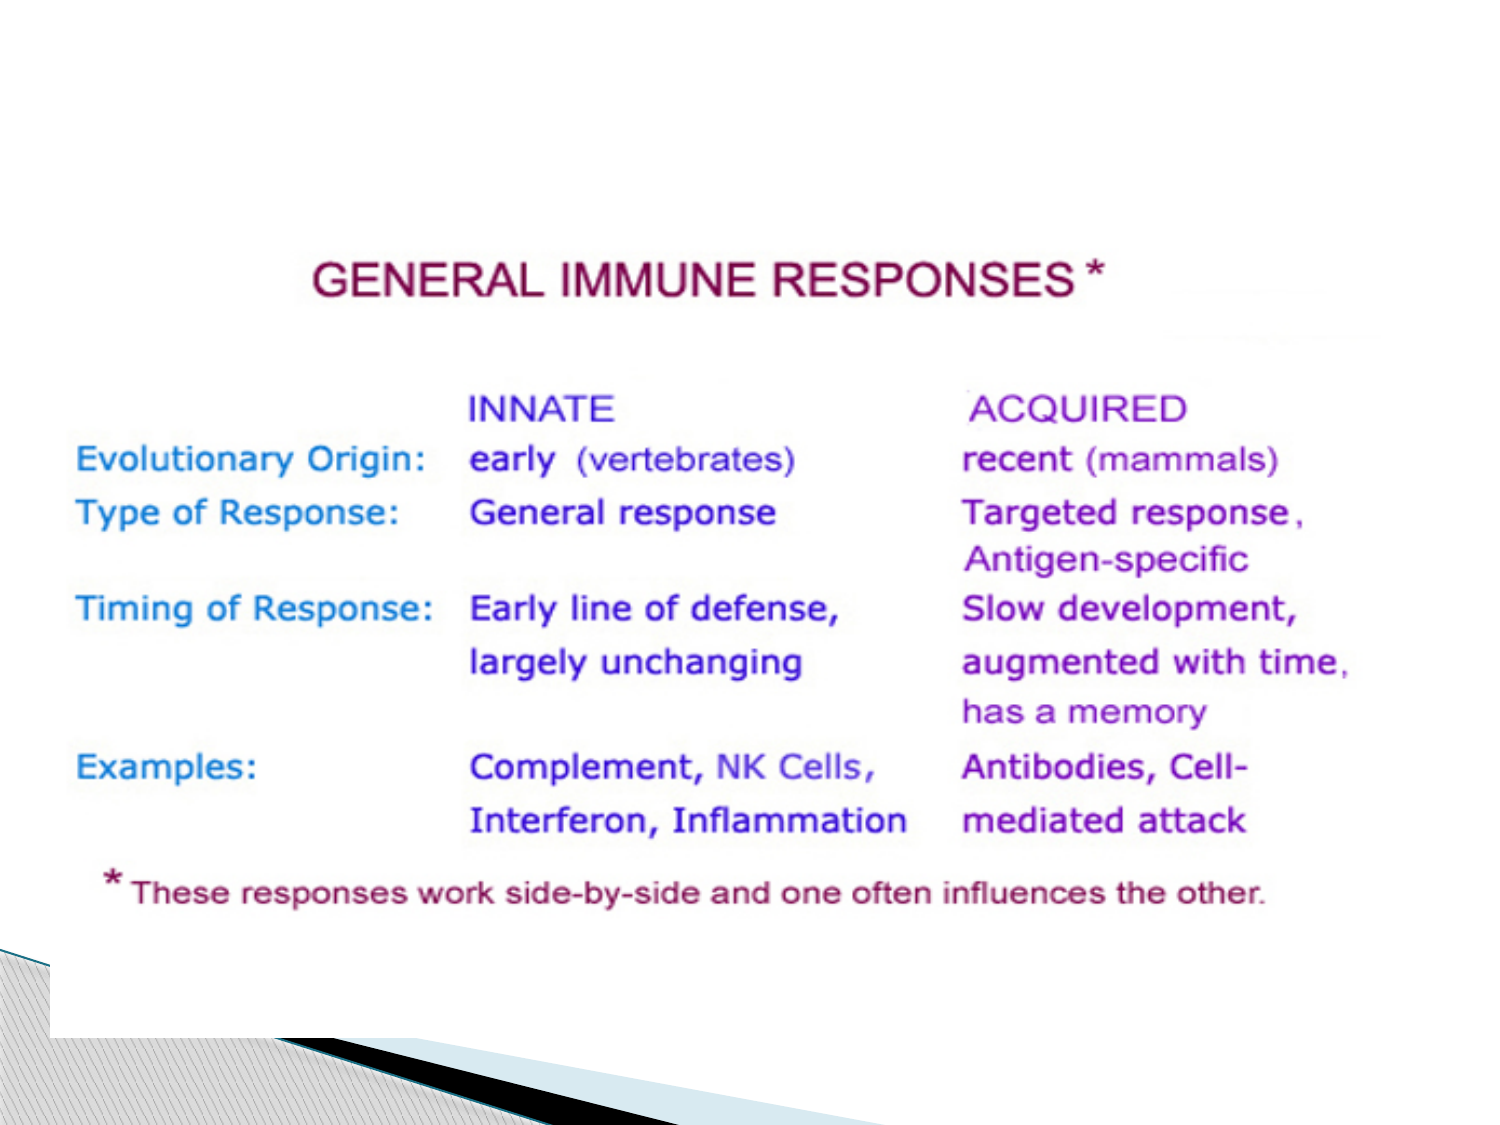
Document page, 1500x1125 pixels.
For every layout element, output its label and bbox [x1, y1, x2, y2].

picture [49, 145, 1460, 1038]
